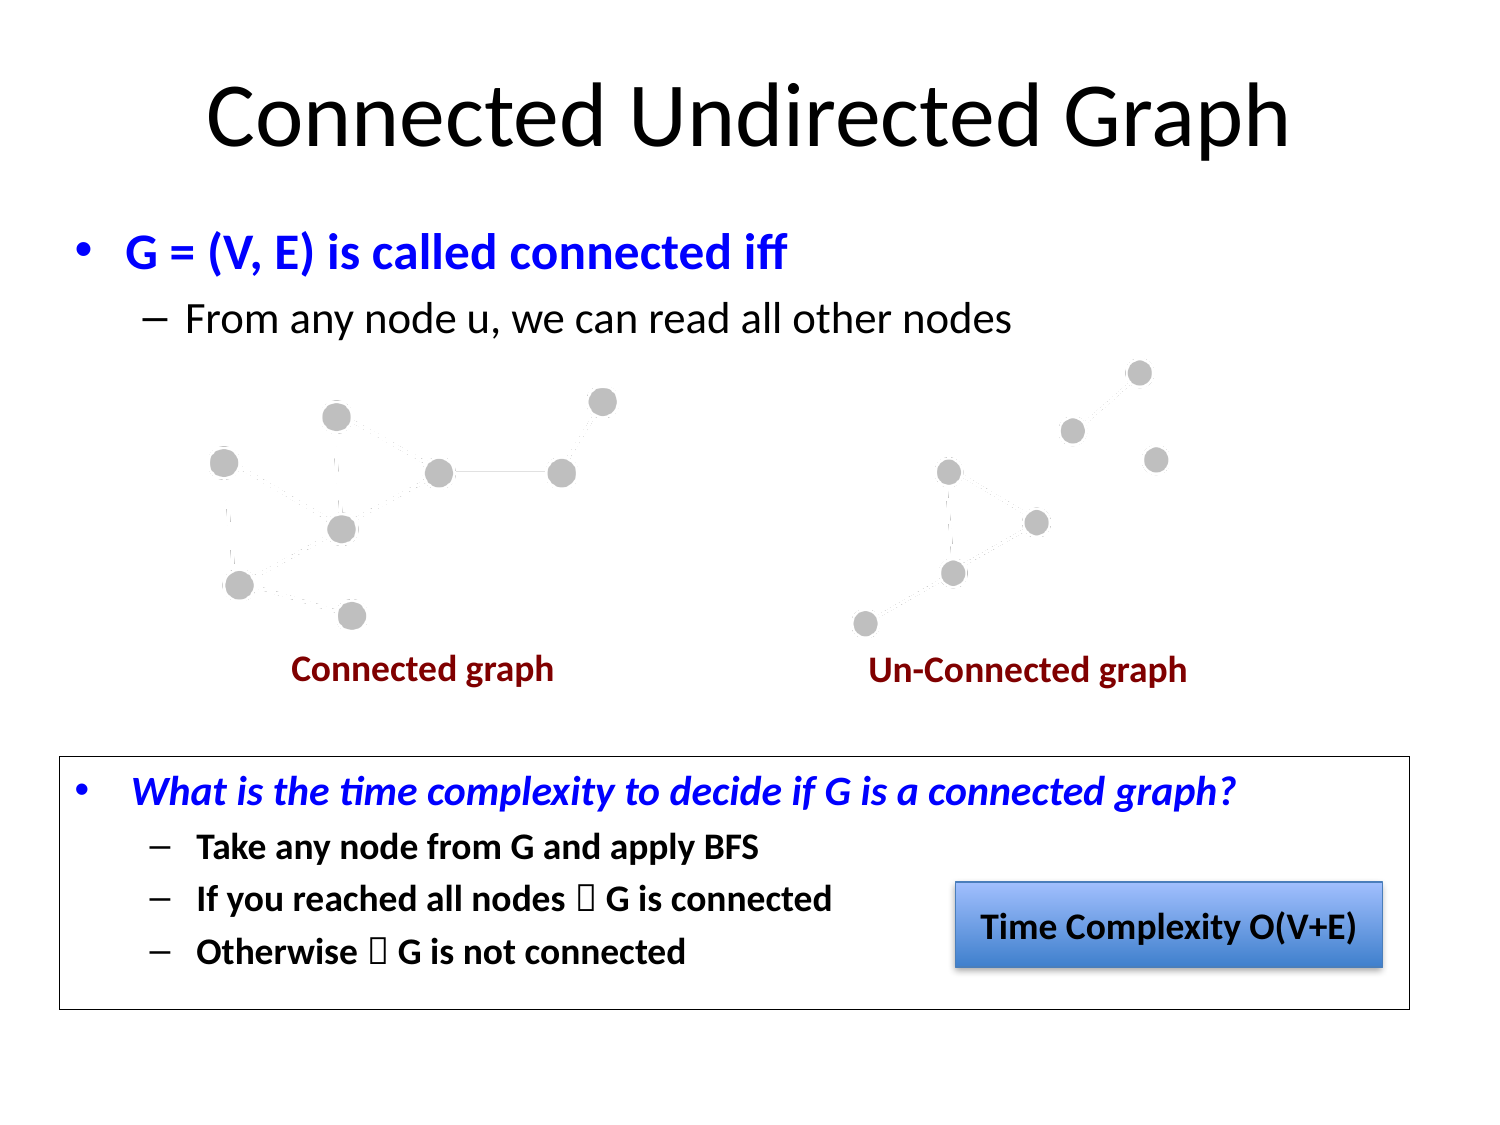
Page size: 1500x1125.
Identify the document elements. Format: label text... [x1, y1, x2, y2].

title Connected Undirected Graph [75, 45, 1425, 175]
text_box Time Complexity O(V+E) [955, 881, 1383, 968]
text_box Connected graph [276, 640, 570, 697]
list What is the time complexity to decide if G is a connected graph? Take any node from G and apply BFS If you reached all nodes  G is connected Otherwise  G is not connected [59, 756, 1410, 1010]
text_box Un-Connected graph [853, 637, 1203, 698]
picture [205, 384, 619, 632]
text_box G = (V, E) is called connected iff From any node u, we can read all other nodes [59, 210, 1348, 351]
picture [850, 356, 1170, 638]
